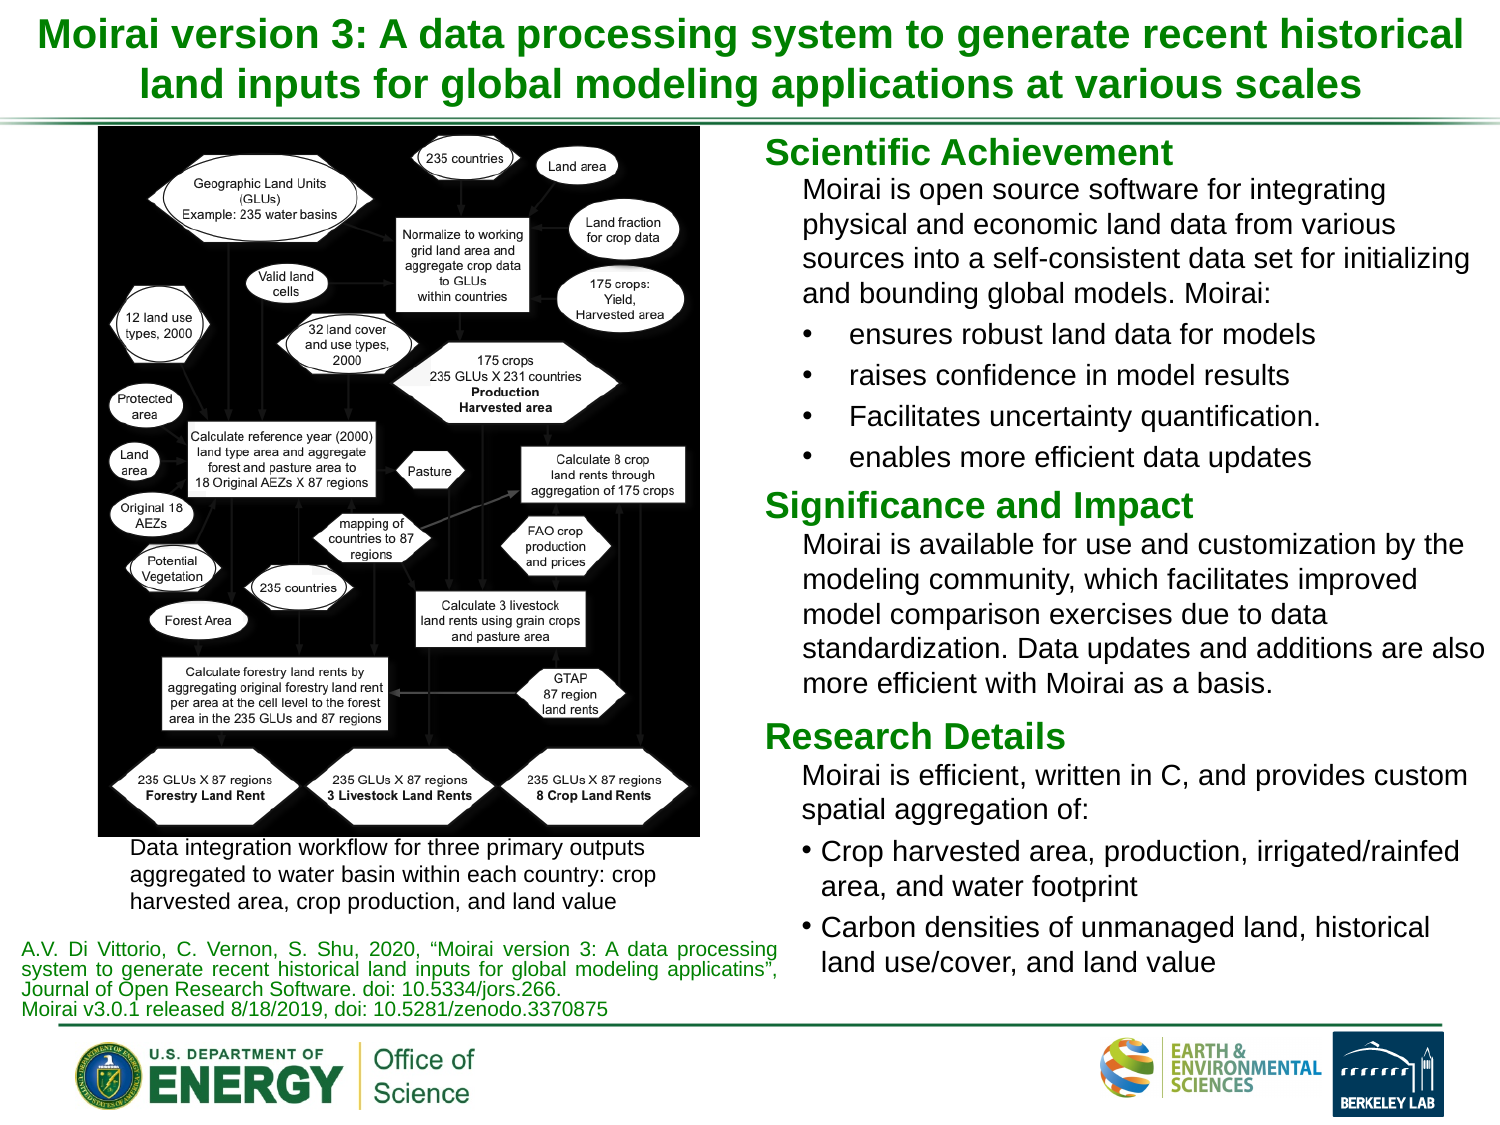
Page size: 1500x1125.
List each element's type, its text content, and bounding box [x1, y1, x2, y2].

list Scientific Achievement [750, 120, 1500, 166]
list A.V. Di Vittorio, C. Vernon, S. Shu, 2020, “Moirai version 3: A data processing system to generate recent historical land inputs for global modeling applicatins”, Journal of Open Research Software. doi: 10.5334/jors.266. Moirai v3.0.1 released 8/18/2019, doi: 10.5281/zenodo.3370875 [6, 933, 750, 1026]
list Significance and Impact [750, 473, 1500, 517]
text_box Data integration workflow for three primary outputs aggregated to water basin within each country: crop harvested area, crop production, and land value [129, 844, 669, 930]
list Moirai is open source software for integrating physical and economic land data from various sources into a self-consistent data set for initializing and bounding global models. Moirai: ensures robust land data for models raises confidence in model results Facilitates uncertainty quantification. enables more efficient data updates [750, 166, 1500, 473]
title Moirai version 3: A data processing system to generate recent historical land inputs for global modeling applications at various scales [1, 0, 1500, 116]
list Moirai is efficient, written in C, and provides custom spatial aggregation of: Crop harvested area, production, irrigated/rainfed area, and water footprint Carbon densities of unmanaged land, historical land use/cover, and land value [750, 748, 1500, 1030]
list Research Details [750, 706, 1500, 748]
list Moirai is available for use and customization by the modeling community, which facilitates improved model comparison exercises due to data standardization. Data updates and additions are also more efficient with Moirai as a basis. [750, 517, 1500, 706]
picture [0, 0, 1500, 1125]
